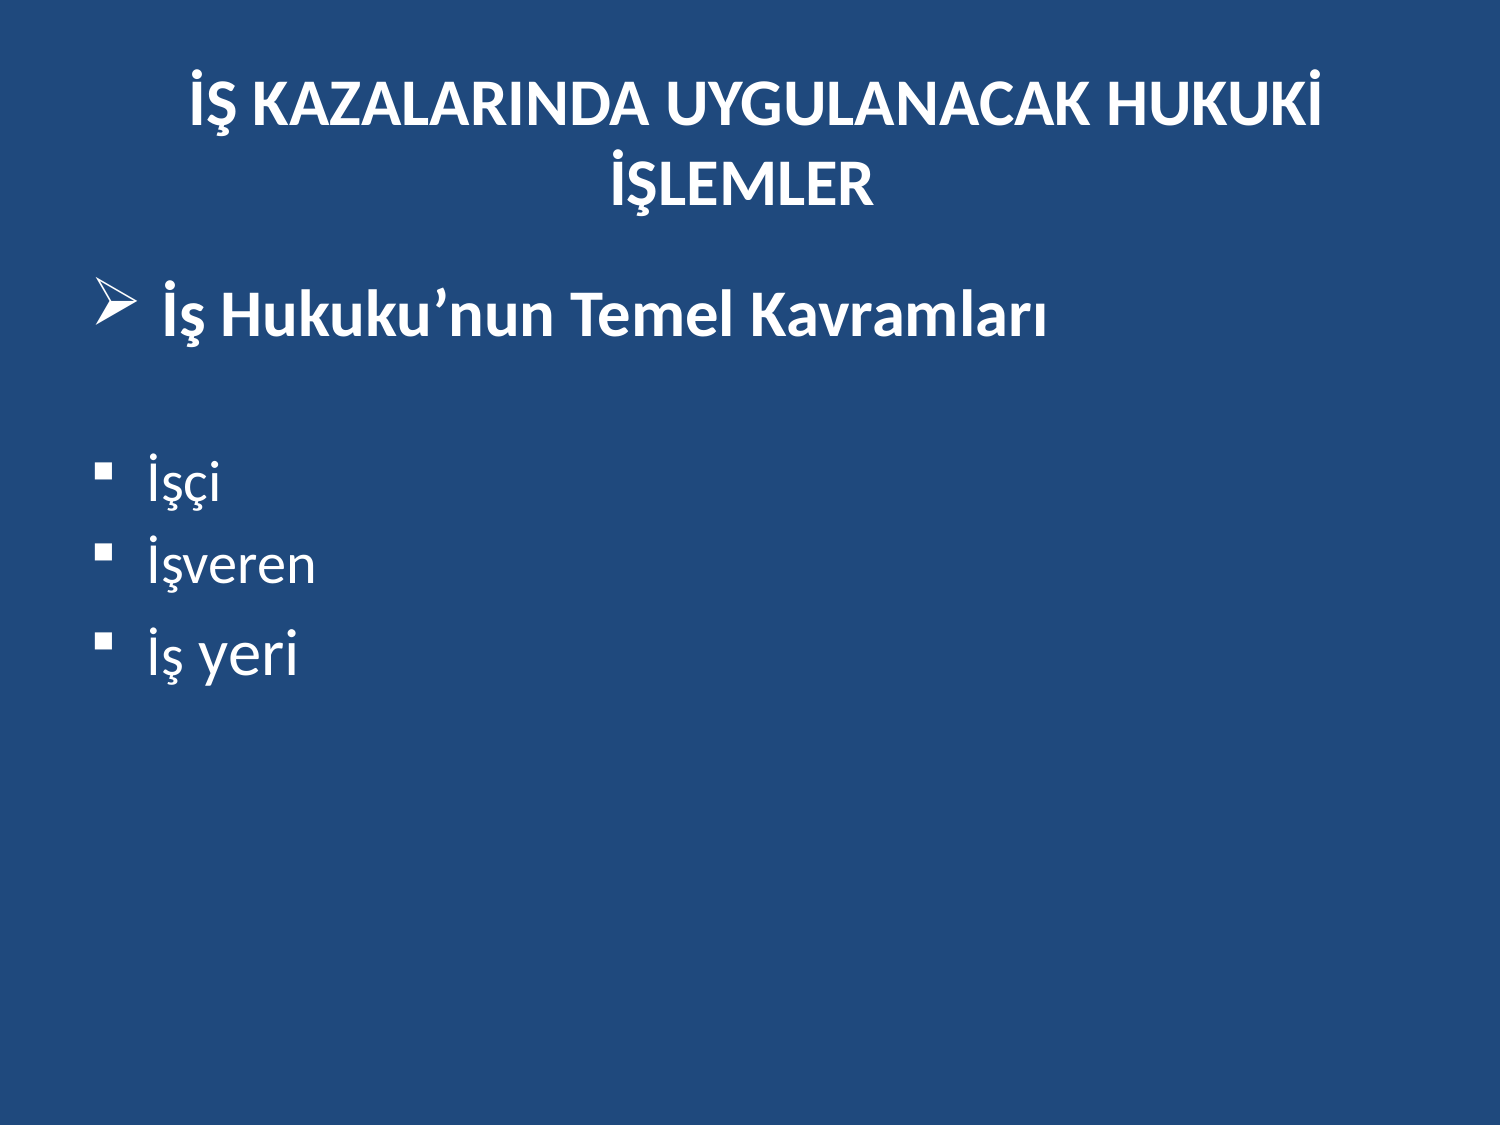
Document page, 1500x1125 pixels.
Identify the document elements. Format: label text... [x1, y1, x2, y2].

list İş Hukuku’nun Temel Kavramları İşçi İşveren İş yeri [75, 262, 1425, 1005]
title İŞ KAZALARINDA UYGULANACAK HUKUKİ İŞLEMLER [75, 45, 1425, 233]
